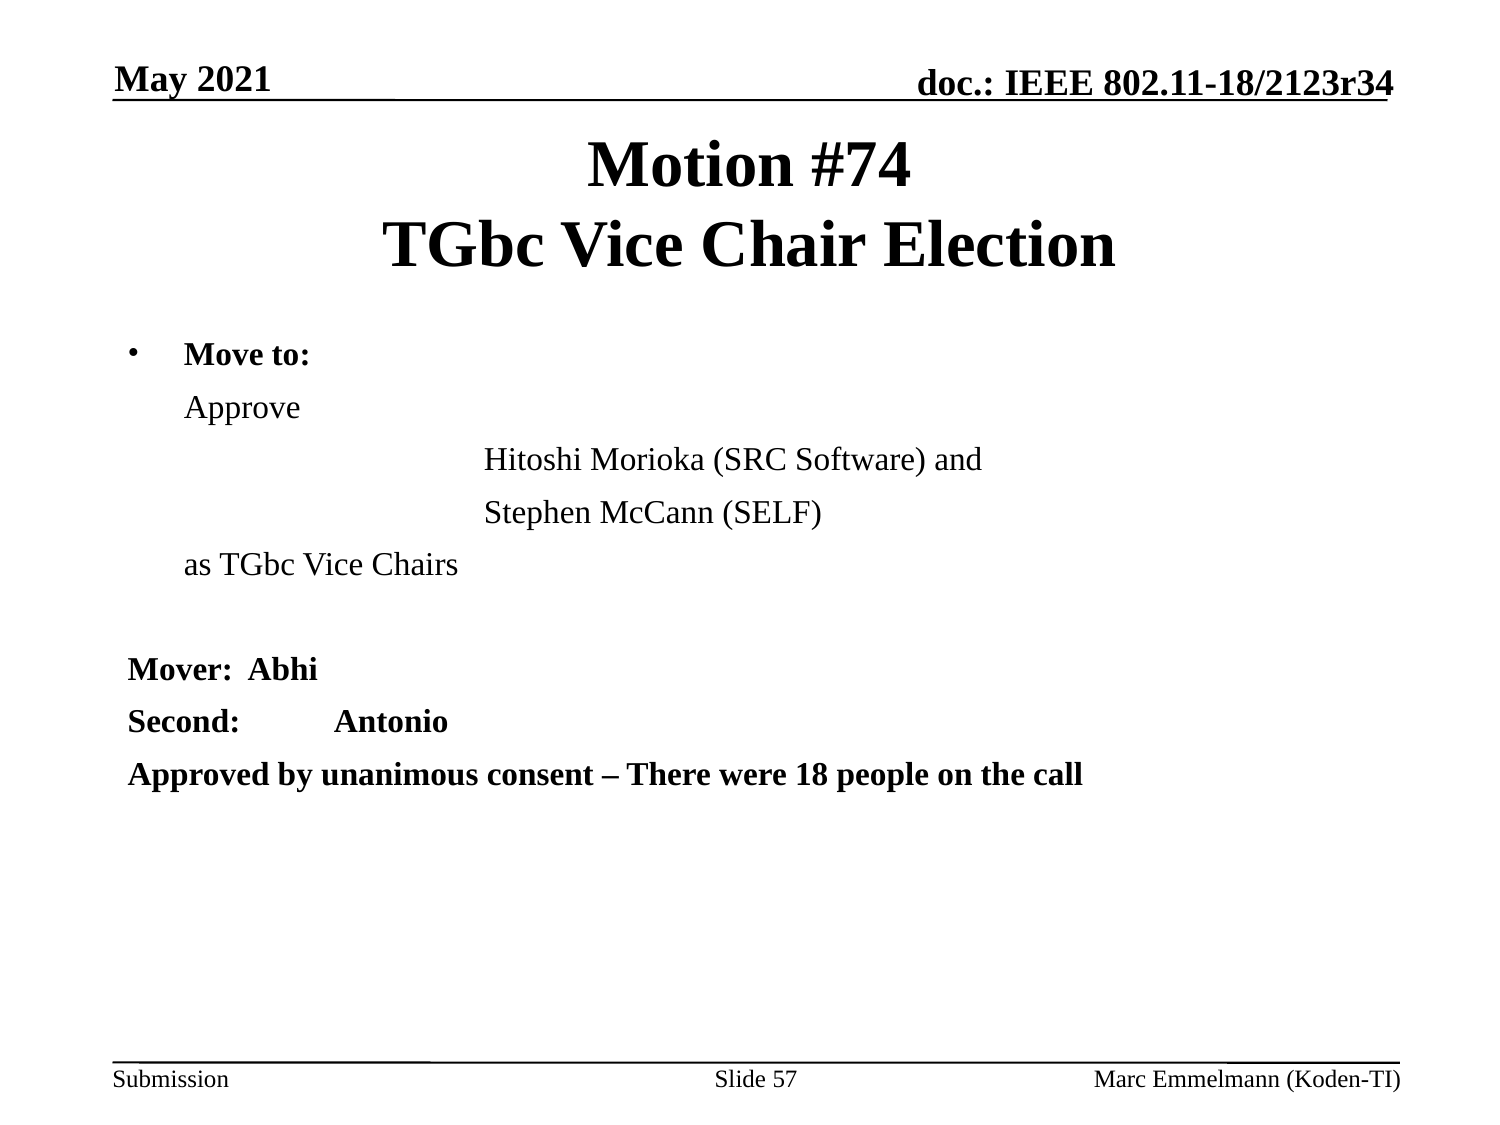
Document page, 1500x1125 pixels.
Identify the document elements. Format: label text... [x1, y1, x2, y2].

footer Marc Emmelmann (Koden-TI) [878, 1061, 1402, 1093]
list Move to: Approve Hitoshi Morioka (SRC Software) and Stephen McCann (SELF) as TGbc Vice Chairs Mover: Abhi Second: Antonio Approved by unanimous consent – There were 18 people on the call [112, 324, 1388, 1000]
slide_number Slide 57 [712, 1061, 800, 1123]
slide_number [114, 54, 423, 100]
title Motion #74 TGbc Vice Chair Election [112, 112, 1388, 288]
